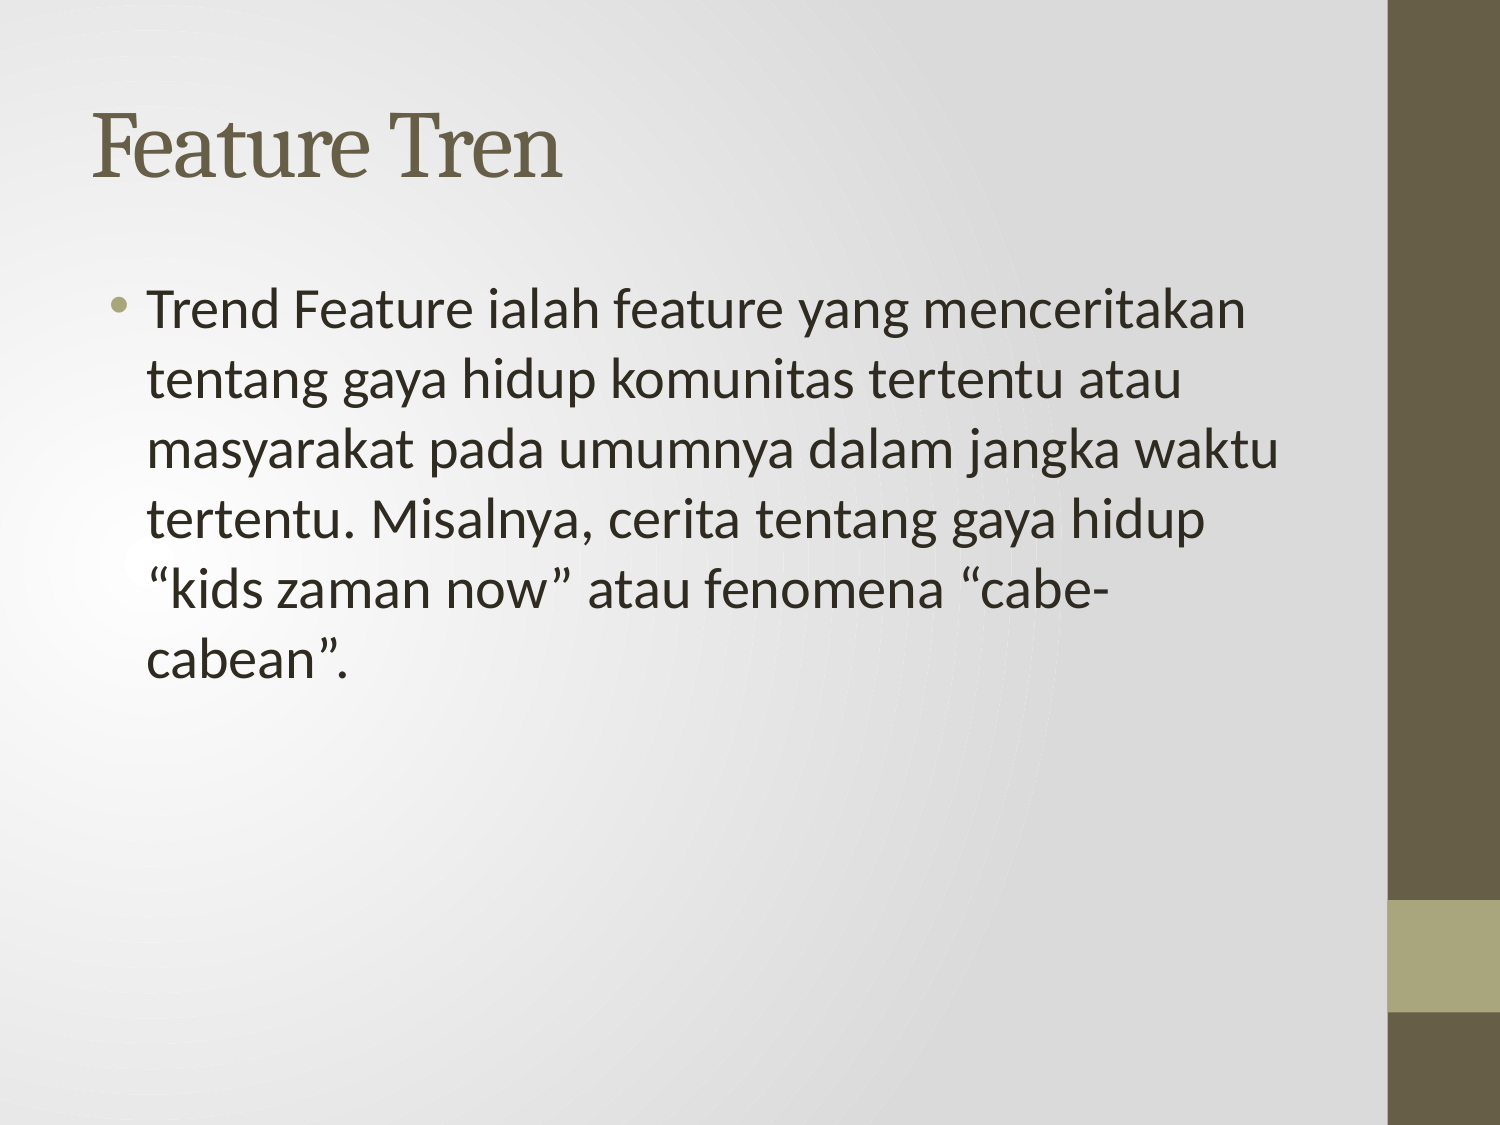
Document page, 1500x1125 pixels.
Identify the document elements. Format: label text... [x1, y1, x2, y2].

list Trend Feature ialah feature yang menceritakan tentang gaya hidup komunitas tertentu atau masyarakat pada umumnya dalam jangka waktu tertentu. Misalnya, cerita tentang gaya hidup “kids zaman now” atau fenomena “cabe-cabean”. [75, 262, 1325, 1050]
title Feature Tren [75, 45, 1325, 233]
